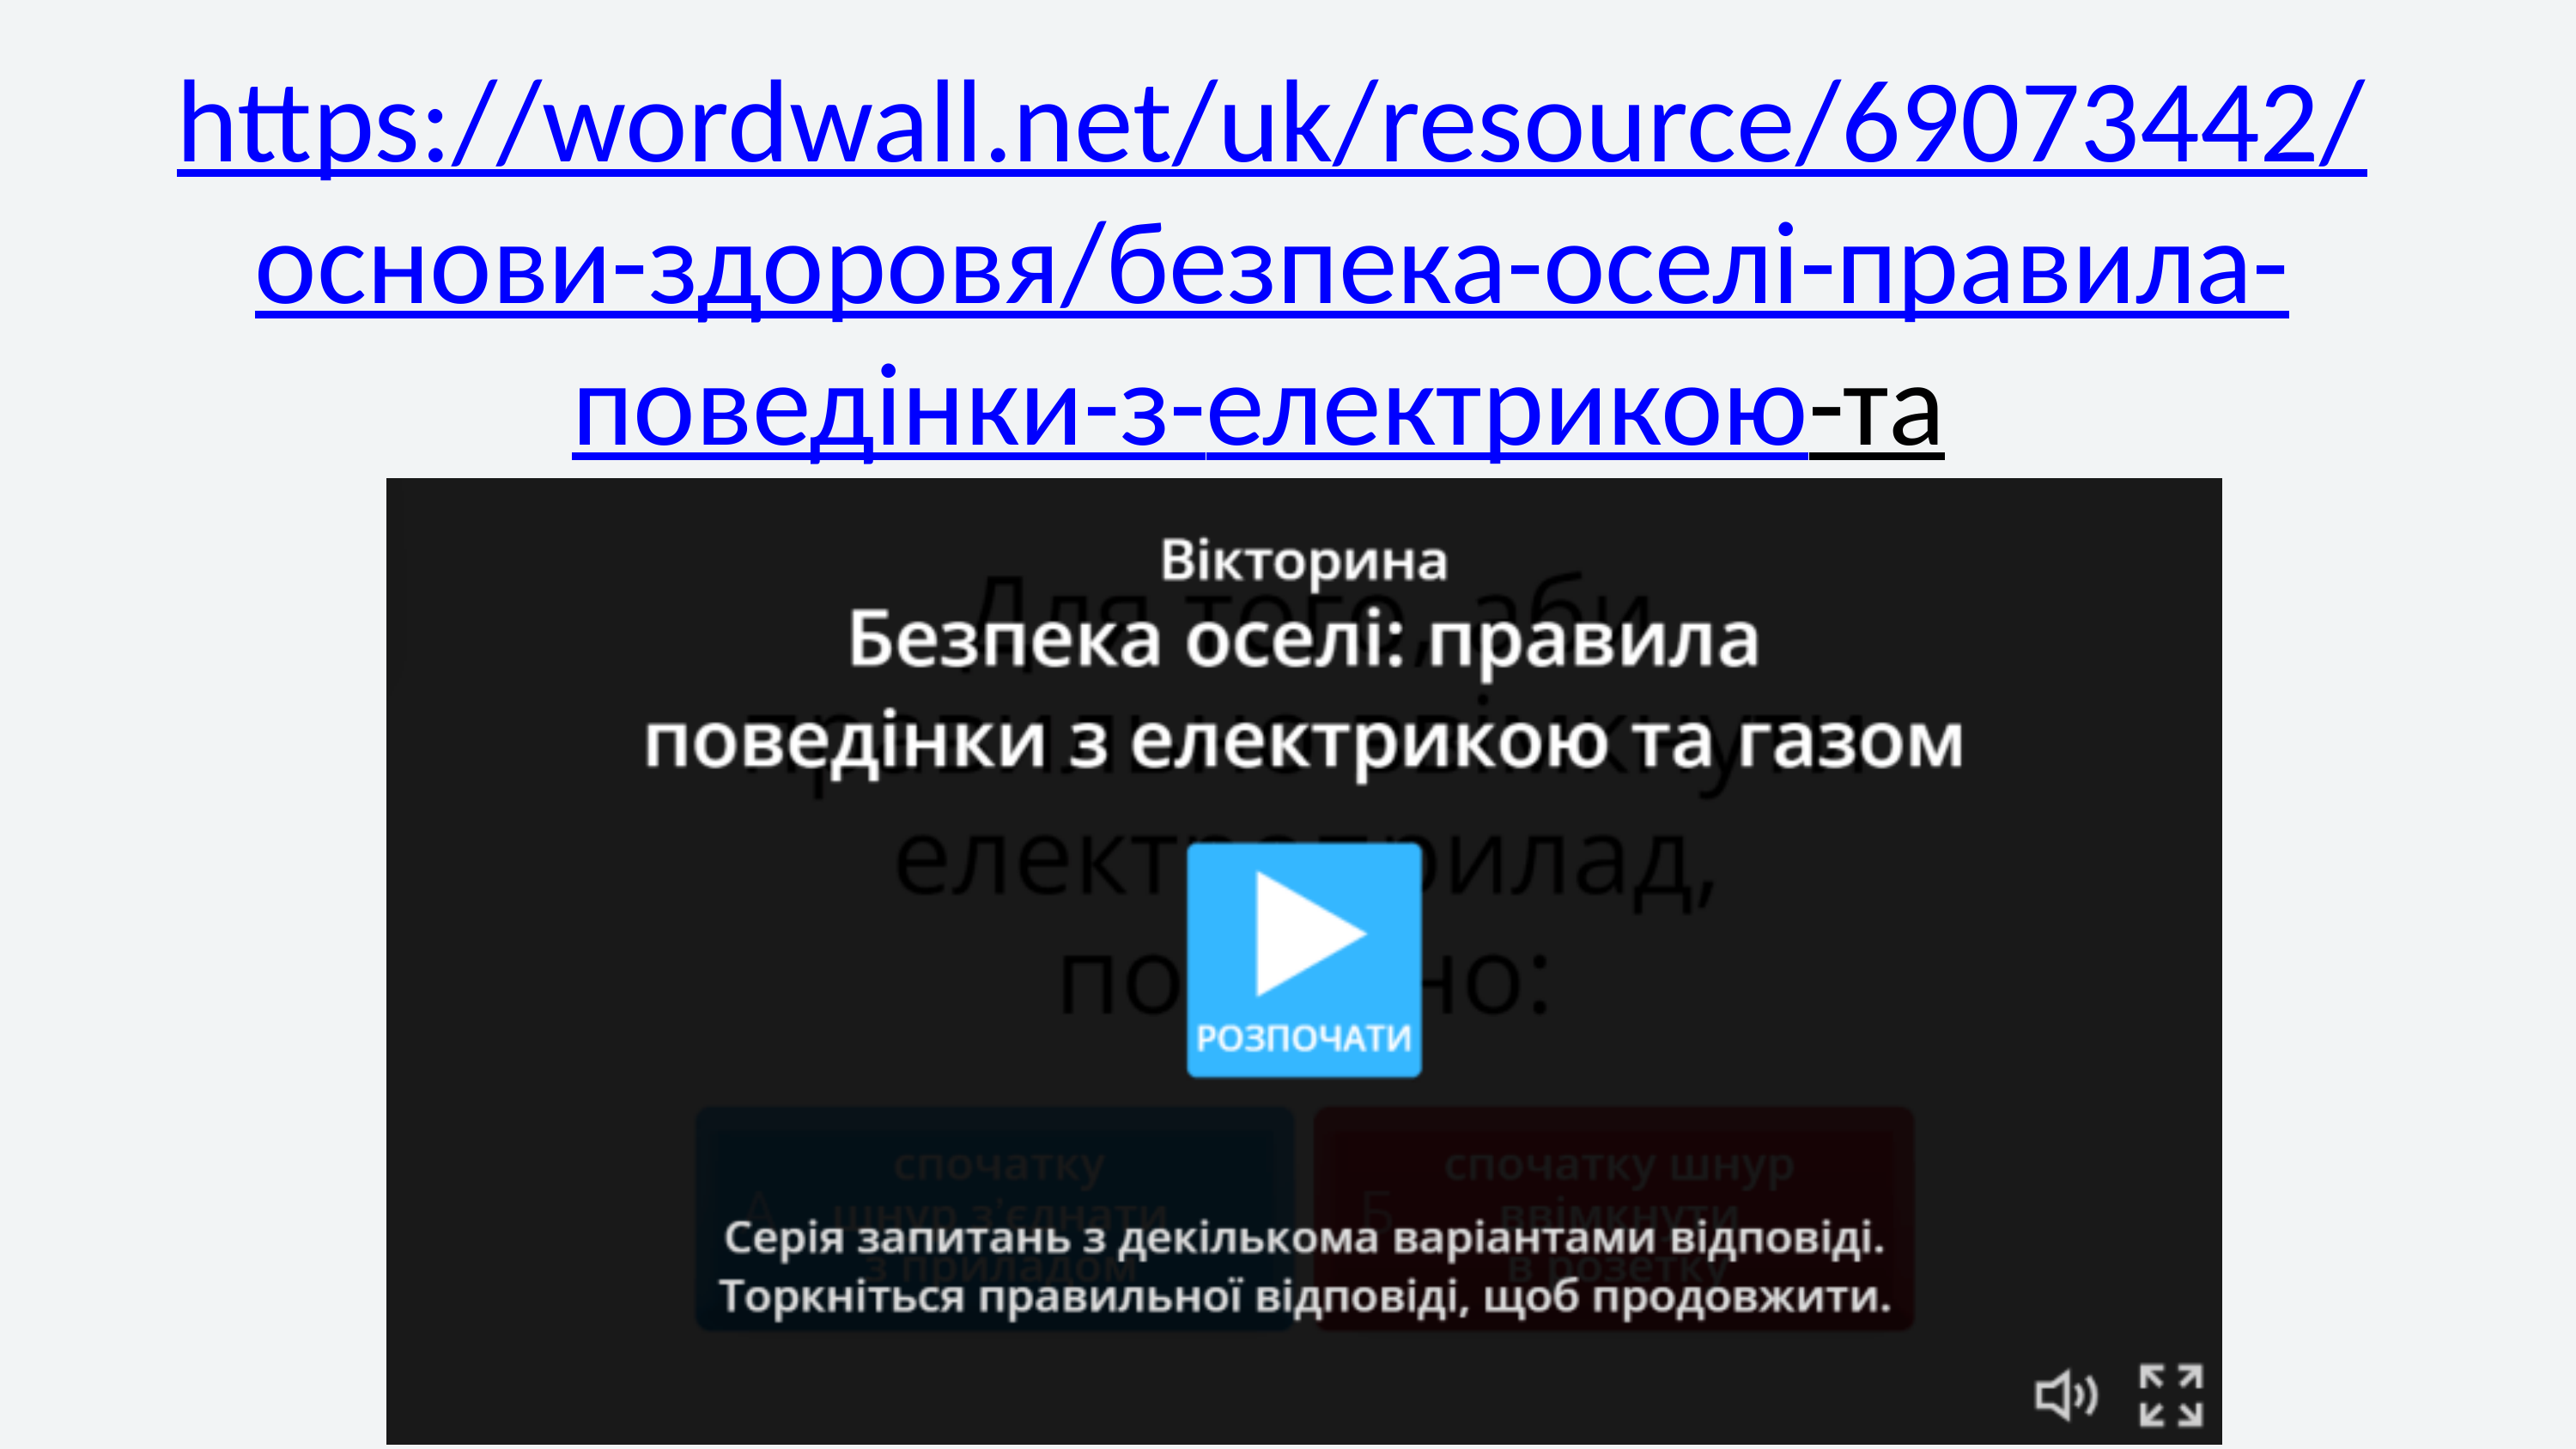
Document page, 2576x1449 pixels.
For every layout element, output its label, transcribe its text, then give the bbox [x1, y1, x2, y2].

picture [386, 478, 2223, 1445]
text_box https://wordwall.net/uk/resource/69073442/основи-здоровя/безпека-оселі-правила-поведінки-з-електрикою-та [32, 37, 2512, 476]
